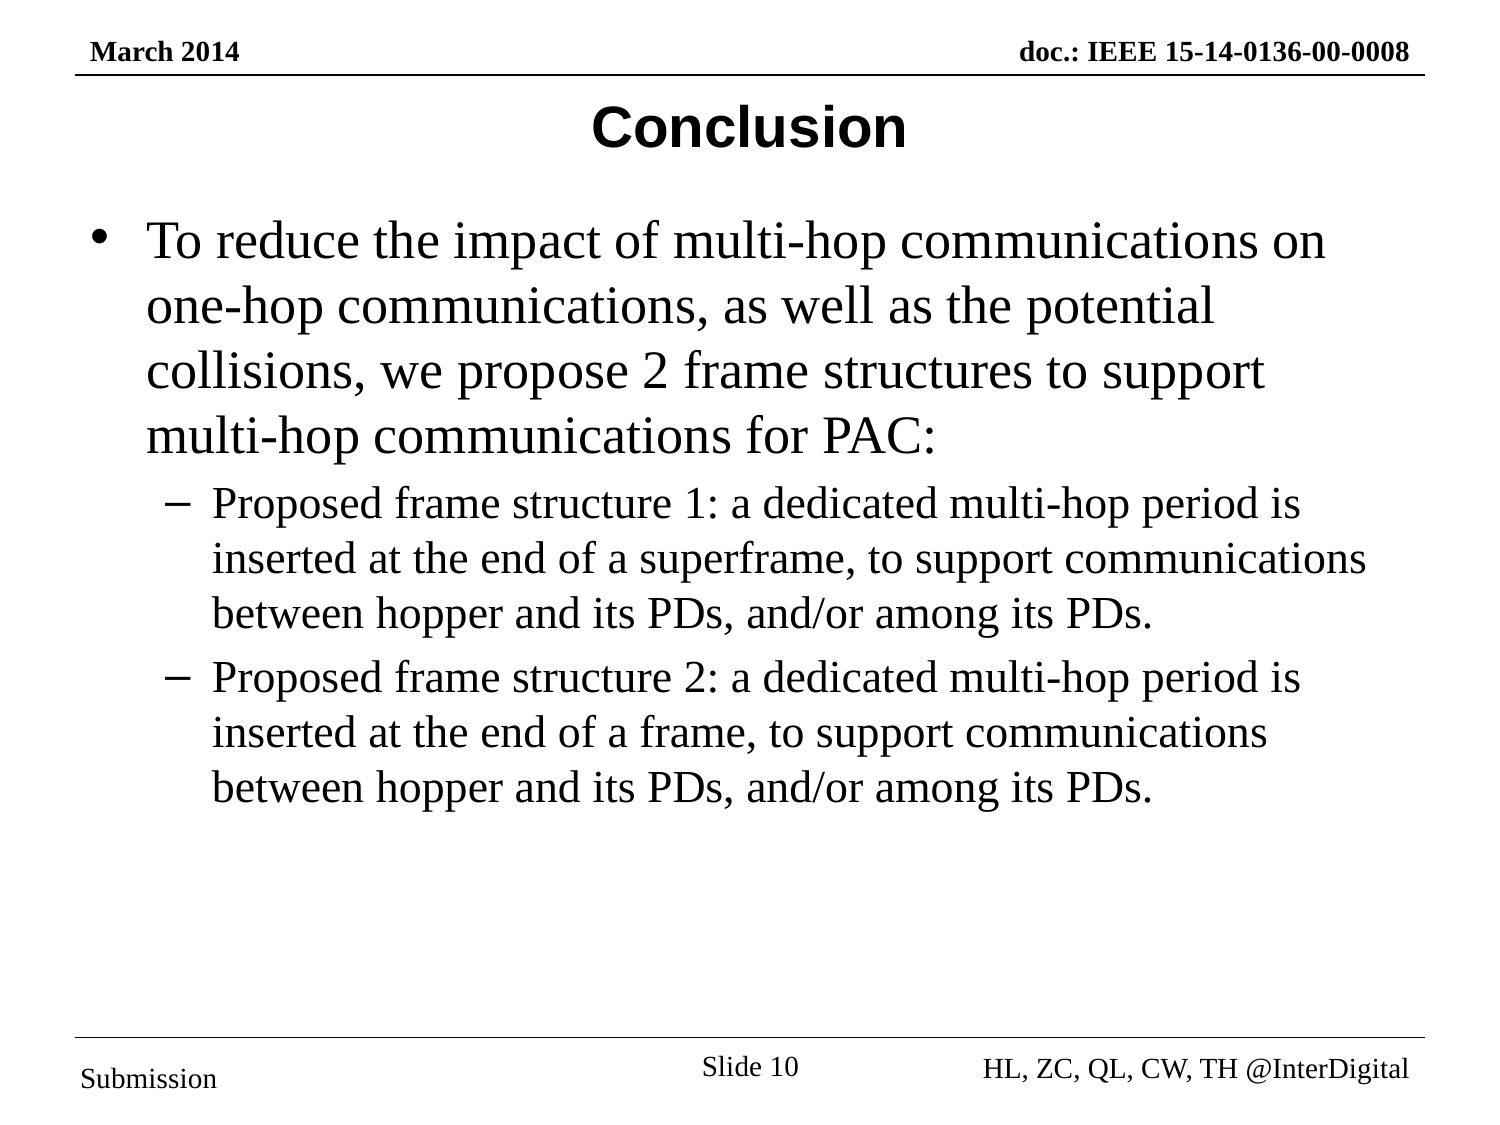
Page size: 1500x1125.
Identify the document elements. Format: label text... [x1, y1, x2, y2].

list To reduce the impact of multi-hop communications on one-hop communications, as well as the potential collisions, we propose 2 frame structures to support multi-hop communications for PAC: Proposed frame structure 1: a dedicated multi-hop period is inserted at the end of a superframe, to support communications between hopper and its PDs, and/or among its PDs. Proposed frame structure 2: a dedicated multi-hop period is inserted at the end of a frame, to support communications between hopper and its PDs, and/or among its PDs. [75, 196, 1425, 1005]
title Conclusion [75, 75, 1425, 173]
